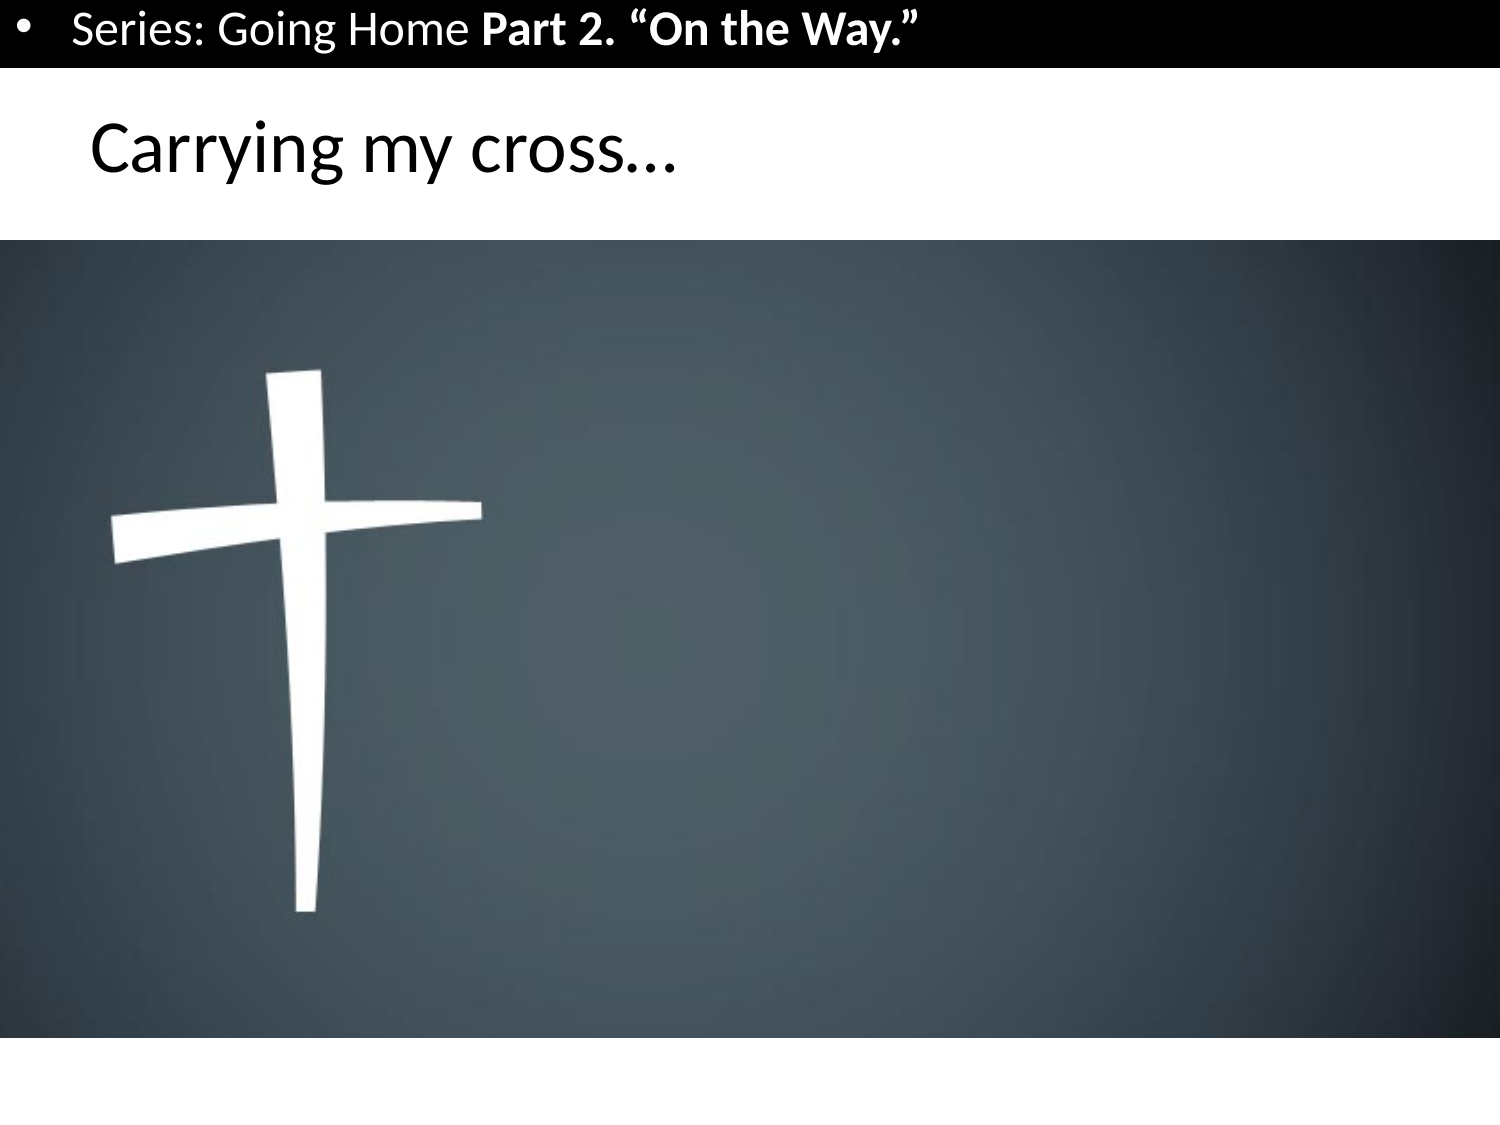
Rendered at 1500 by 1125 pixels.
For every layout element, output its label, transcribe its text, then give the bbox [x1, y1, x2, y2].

text_box Series: Going Home Part 2. “On the Way.” [0, 0, 1500, 68]
list Carrying my cross… [75, 90, 1425, 238]
picture [0, 239, 1500, 1038]
